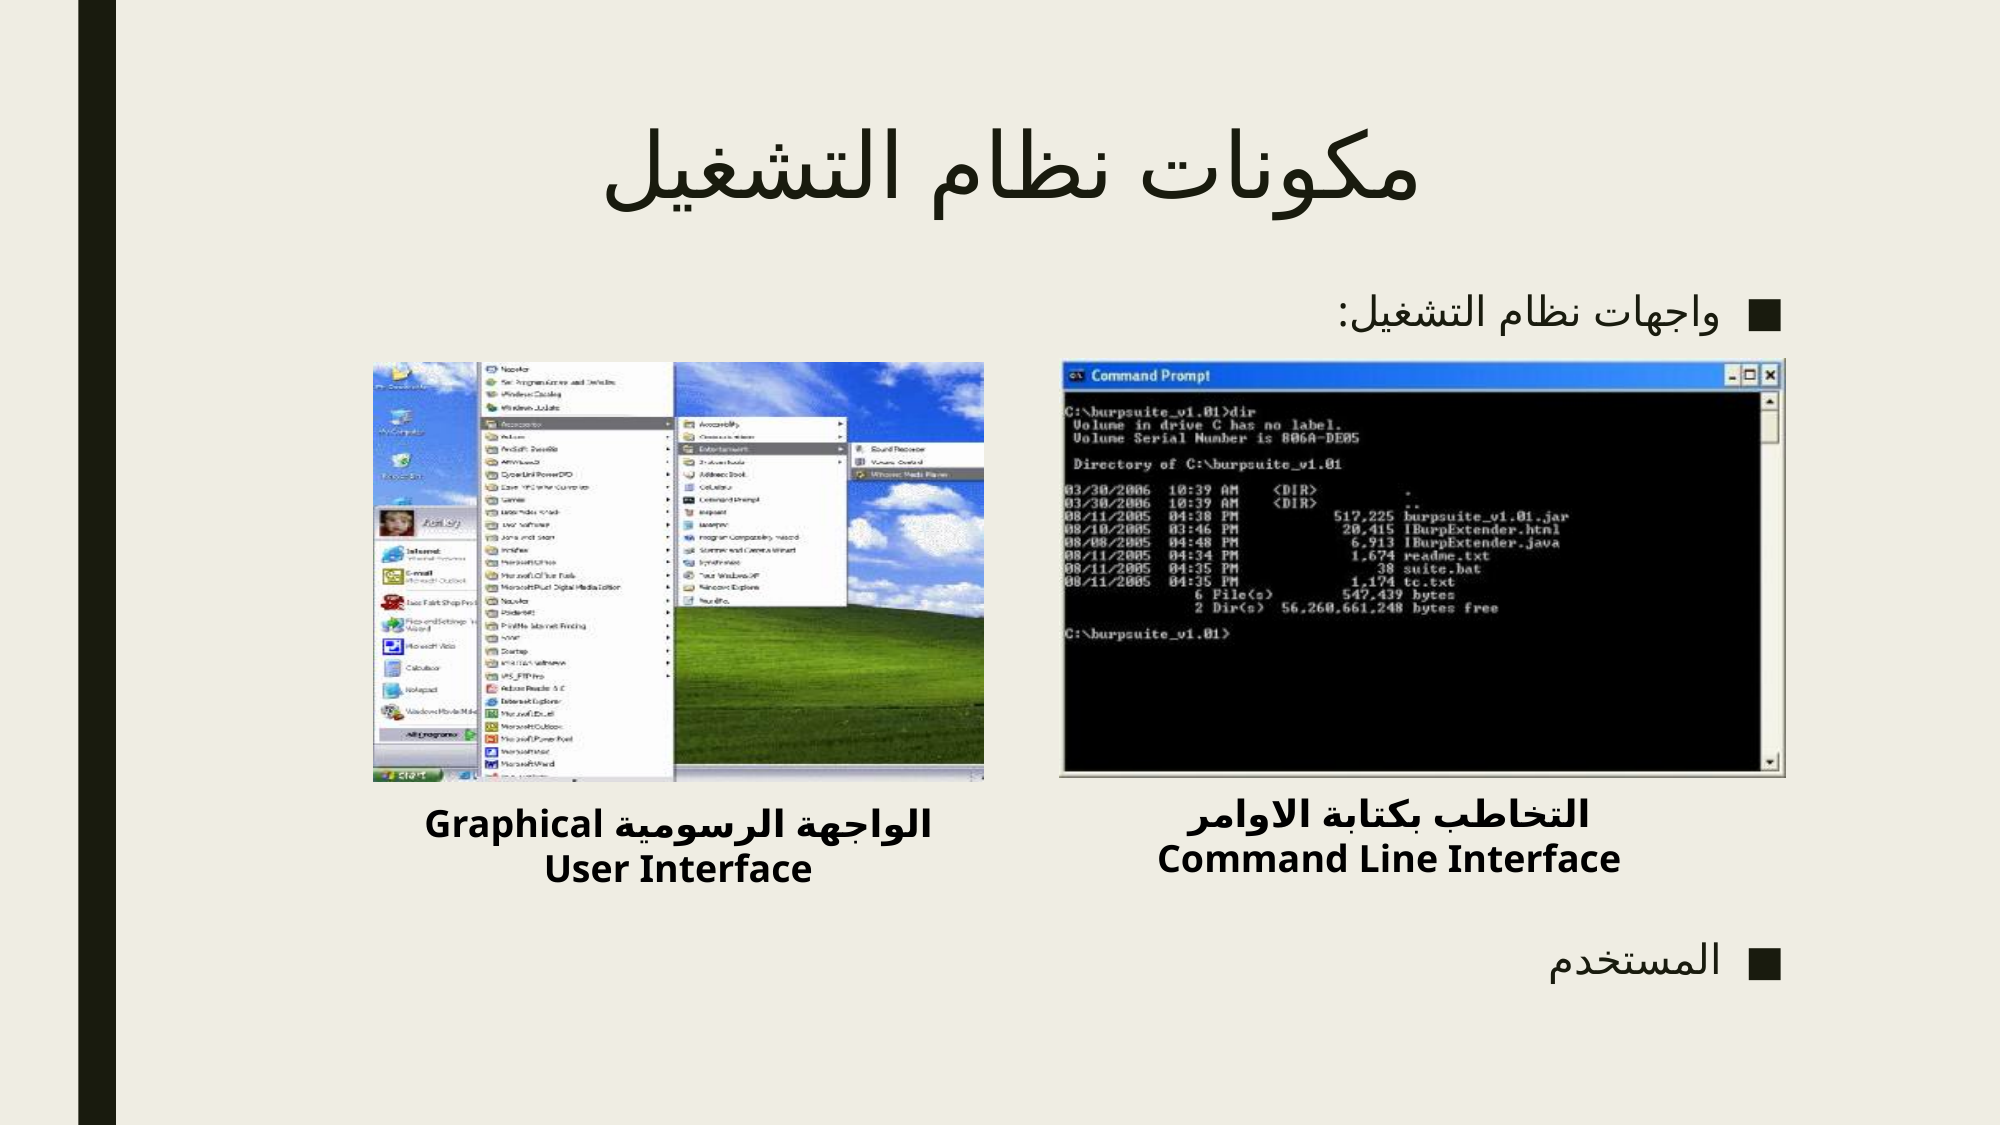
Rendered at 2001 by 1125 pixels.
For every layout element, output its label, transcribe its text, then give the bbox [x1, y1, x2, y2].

text_box التخاطب بكتابة الاوامر Command Line Interface [1103, 782, 1676, 933]
picture [373, 362, 984, 782]
picture [1059, 358, 1786, 778]
text_box الواجهة الرسومية Graphical User Interface [373, 792, 984, 942]
list واجهات نظام التشغيل: المستخدم [225, 280, 1800, 1090]
title مكونات نظام التشغيل [225, 112, 1800, 280]
